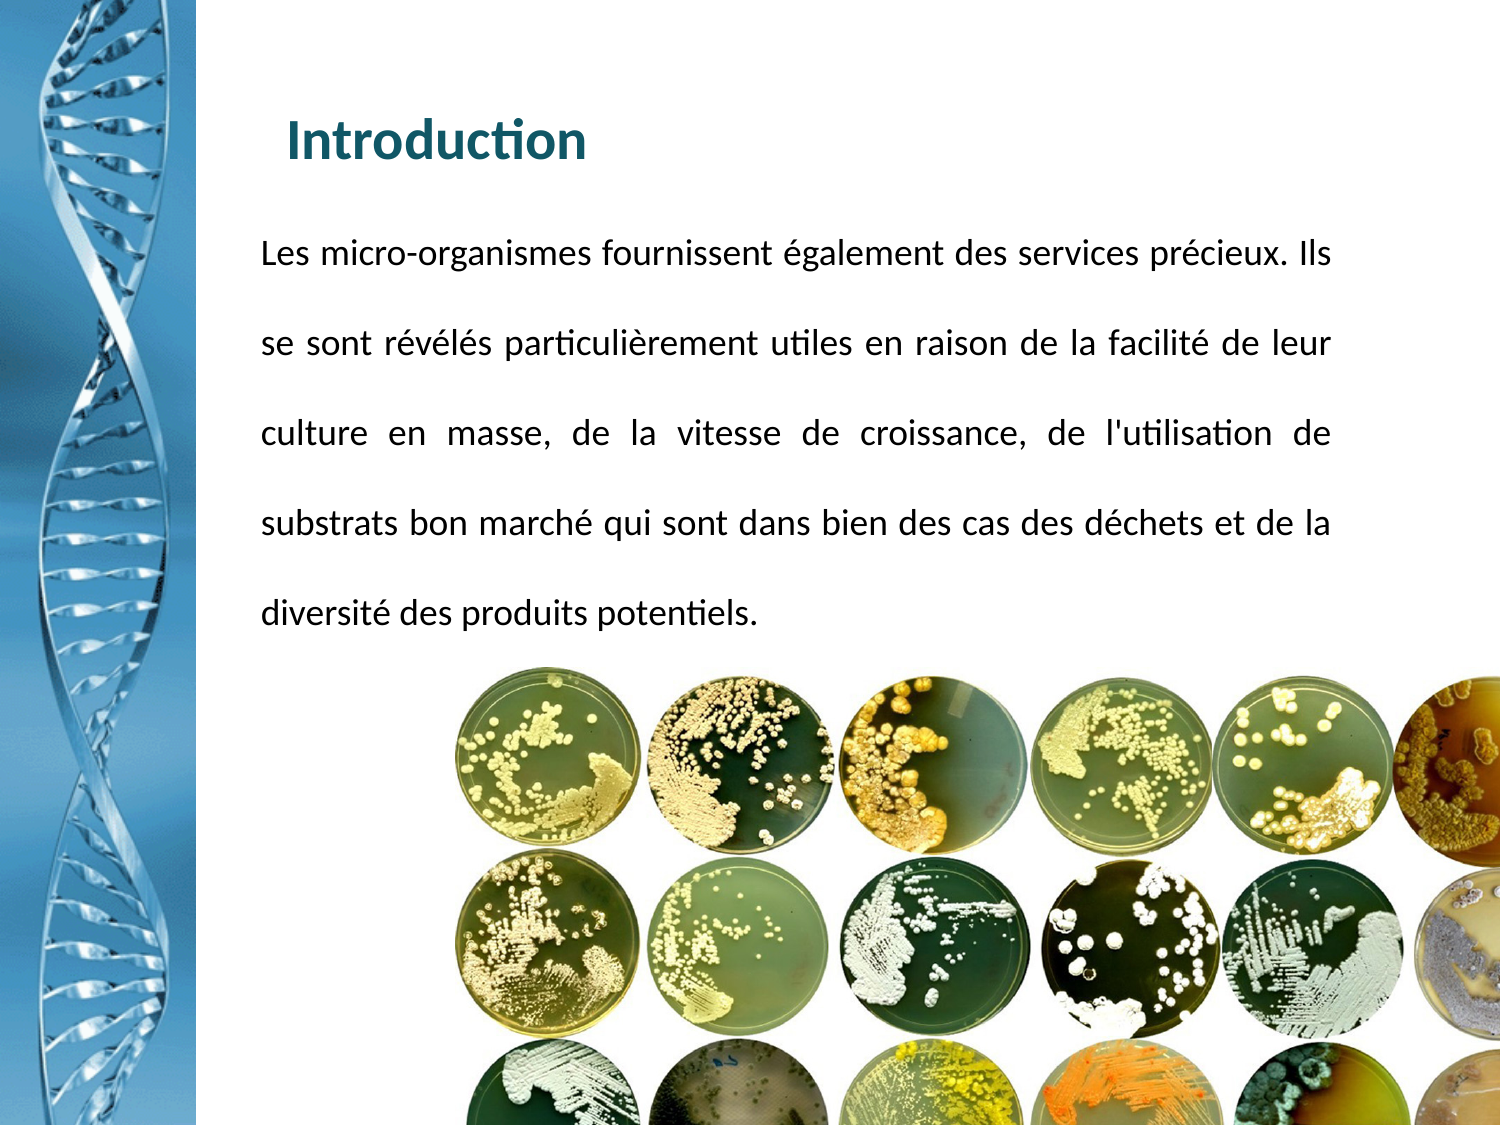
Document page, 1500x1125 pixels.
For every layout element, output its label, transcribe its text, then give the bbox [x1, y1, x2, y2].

picture [454, 667, 1500, 1125]
text_box Introduction [271, 93, 603, 179]
text_box Les micro-organismes fournissent également des services précieux. Ils se sont révélés particulièrement utiles en raison de la facilité de leur culture en masse, de la vitesse de croissance, de l'utilisation de substrats bon marché qui sont dans bien des cas des déchets et de la diversité des produits potentiels. [246, 175, 1348, 686]
picture [0, 0, 196, 1125]
